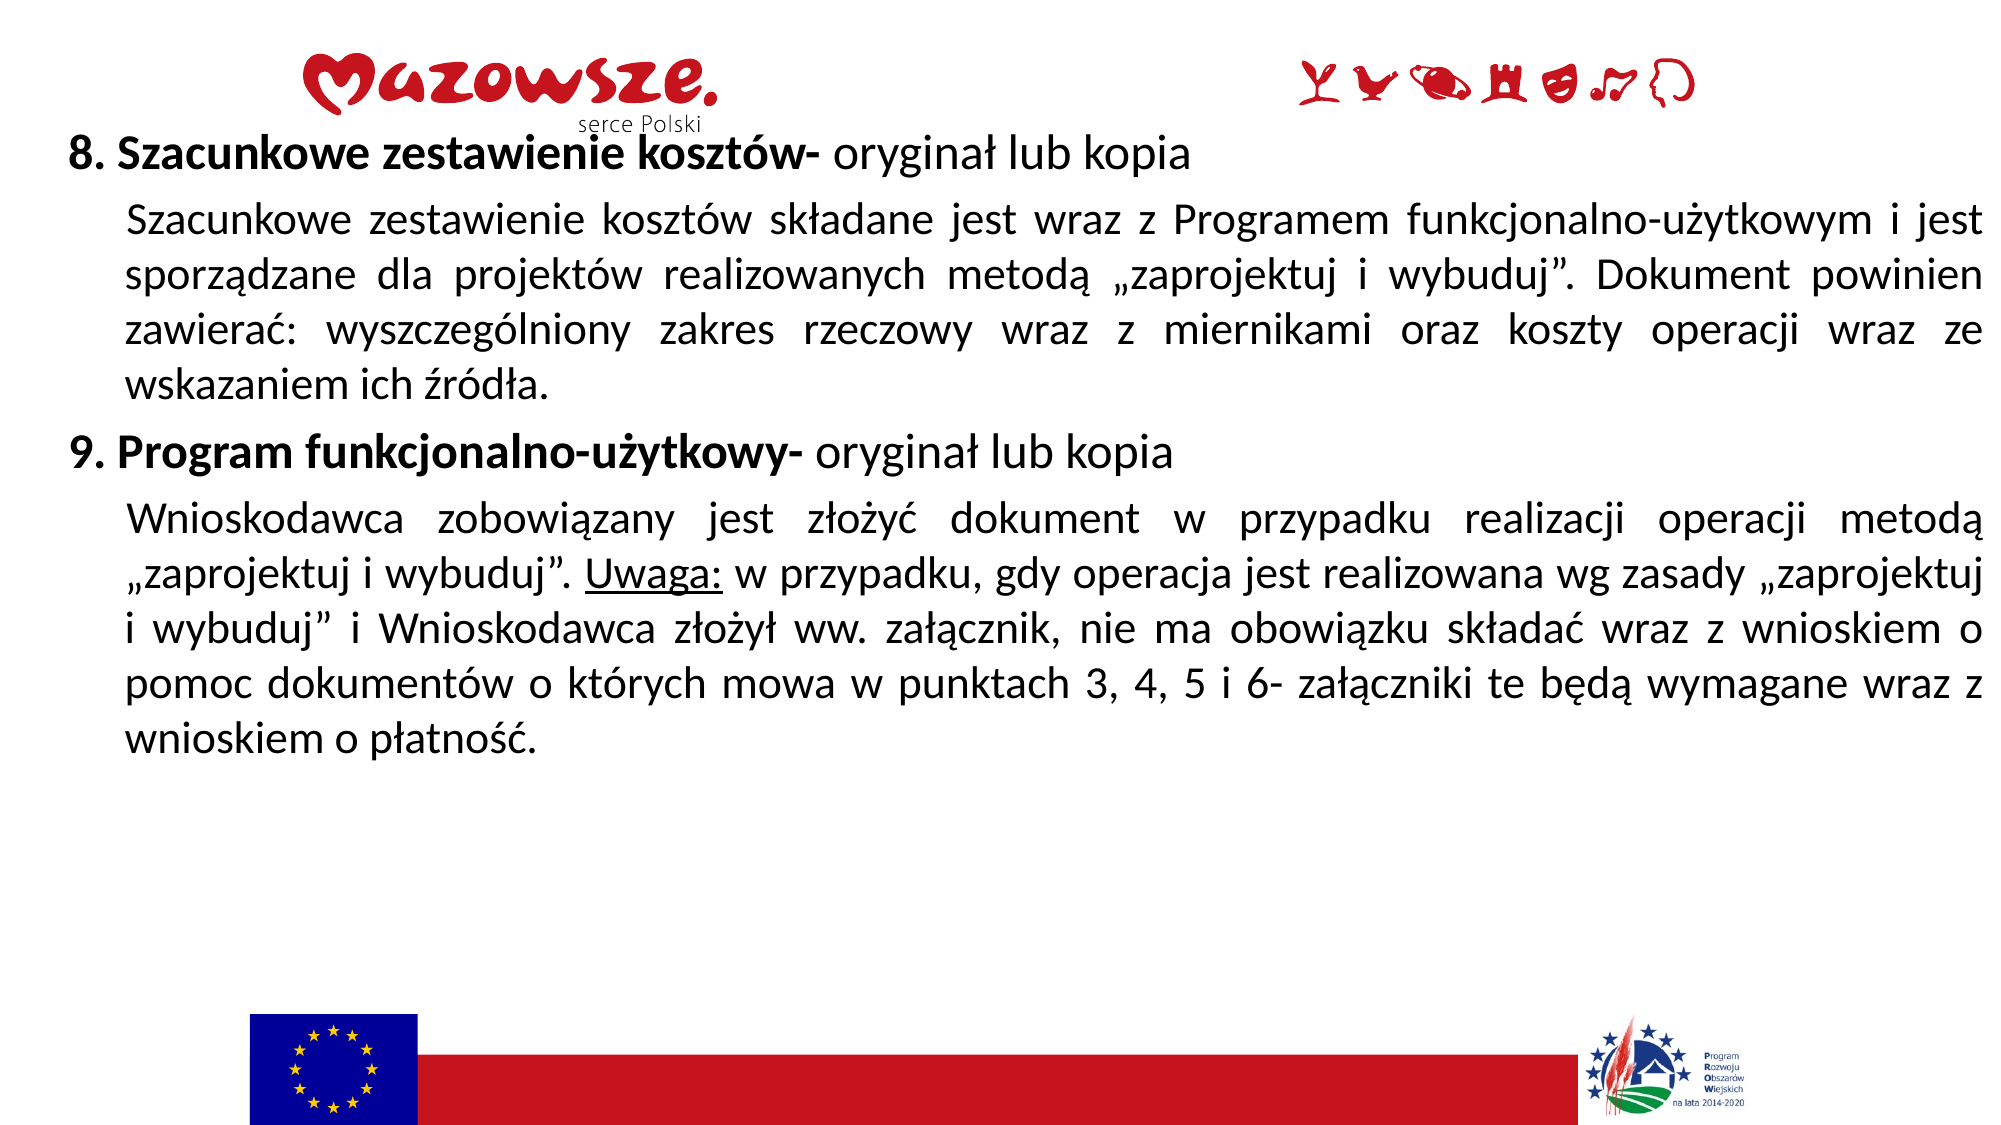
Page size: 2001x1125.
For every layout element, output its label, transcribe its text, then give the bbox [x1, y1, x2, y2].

text_box [1299, 60, 1340, 106]
text_box [474, 62, 512, 102]
text_box [1646, 54, 1698, 112]
text_box 8. Szacunkowe zestawienie kosztów- oryginał lub kopia Szacunkowe zestawienie kosztów składane jest wraz z Programem funkcjonalno-użytkowym i jest sporządzane dla projektów realizowanych metodą „zaprojektuj i wybuduj”. Dokument powinien zawierać: wyszczególniony zakres rzeczowy wraz z miernikami oraz koszty operacji wraz ze wskazaniem ich źródła. 9. Program funkcjonalno-użytkowy- oryginał lub kopia Wnioskodawca zobowiązany jest złożyć dokument w przypadku realizacji operacji metodą „zaprojektuj i wybuduj”. Uwaga: w przypadku, gdy operacja jest realizowana wg zasady „zaprojektuj i wybuduj” i Wnioskodawca złożył ww. załącznik, nie ma obowiązku składać wraz z wnioskiem o pomoc dokumentów o których mowa w punktach 3, 4, 5 i 6- załączniki te będą wymagane wraz z wnioskiem o płatność. [53, 112, 2000, 887]
text_box [664, 58, 702, 104]
text_box [586, 57, 617, 104]
text_box [303, 53, 375, 112]
picture [249, 1014, 418, 1125]
text_box [1649, 58, 1695, 108]
text_box [1409, 64, 1472, 101]
text_box [1352, 65, 1399, 101]
text_box [616, 61, 662, 104]
text_box [703, 91, 717, 107]
text_box [1406, 61, 1475, 104]
text_box [1349, 62, 1402, 105]
text_box [1477, 60, 1531, 107]
text_box [515, 66, 583, 104]
text_box [1542, 63, 1578, 104]
picture [1578, 1008, 1757, 1125]
text_box [1586, 64, 1641, 105]
text_box [1590, 67, 1638, 101]
text_box [378, 62, 425, 103]
text_box [418, 1054, 1578, 1125]
text_box [1481, 64, 1528, 104]
text_box [428, 61, 474, 104]
text_box [1538, 60, 1581, 107]
text_box [1295, 57, 1344, 109]
